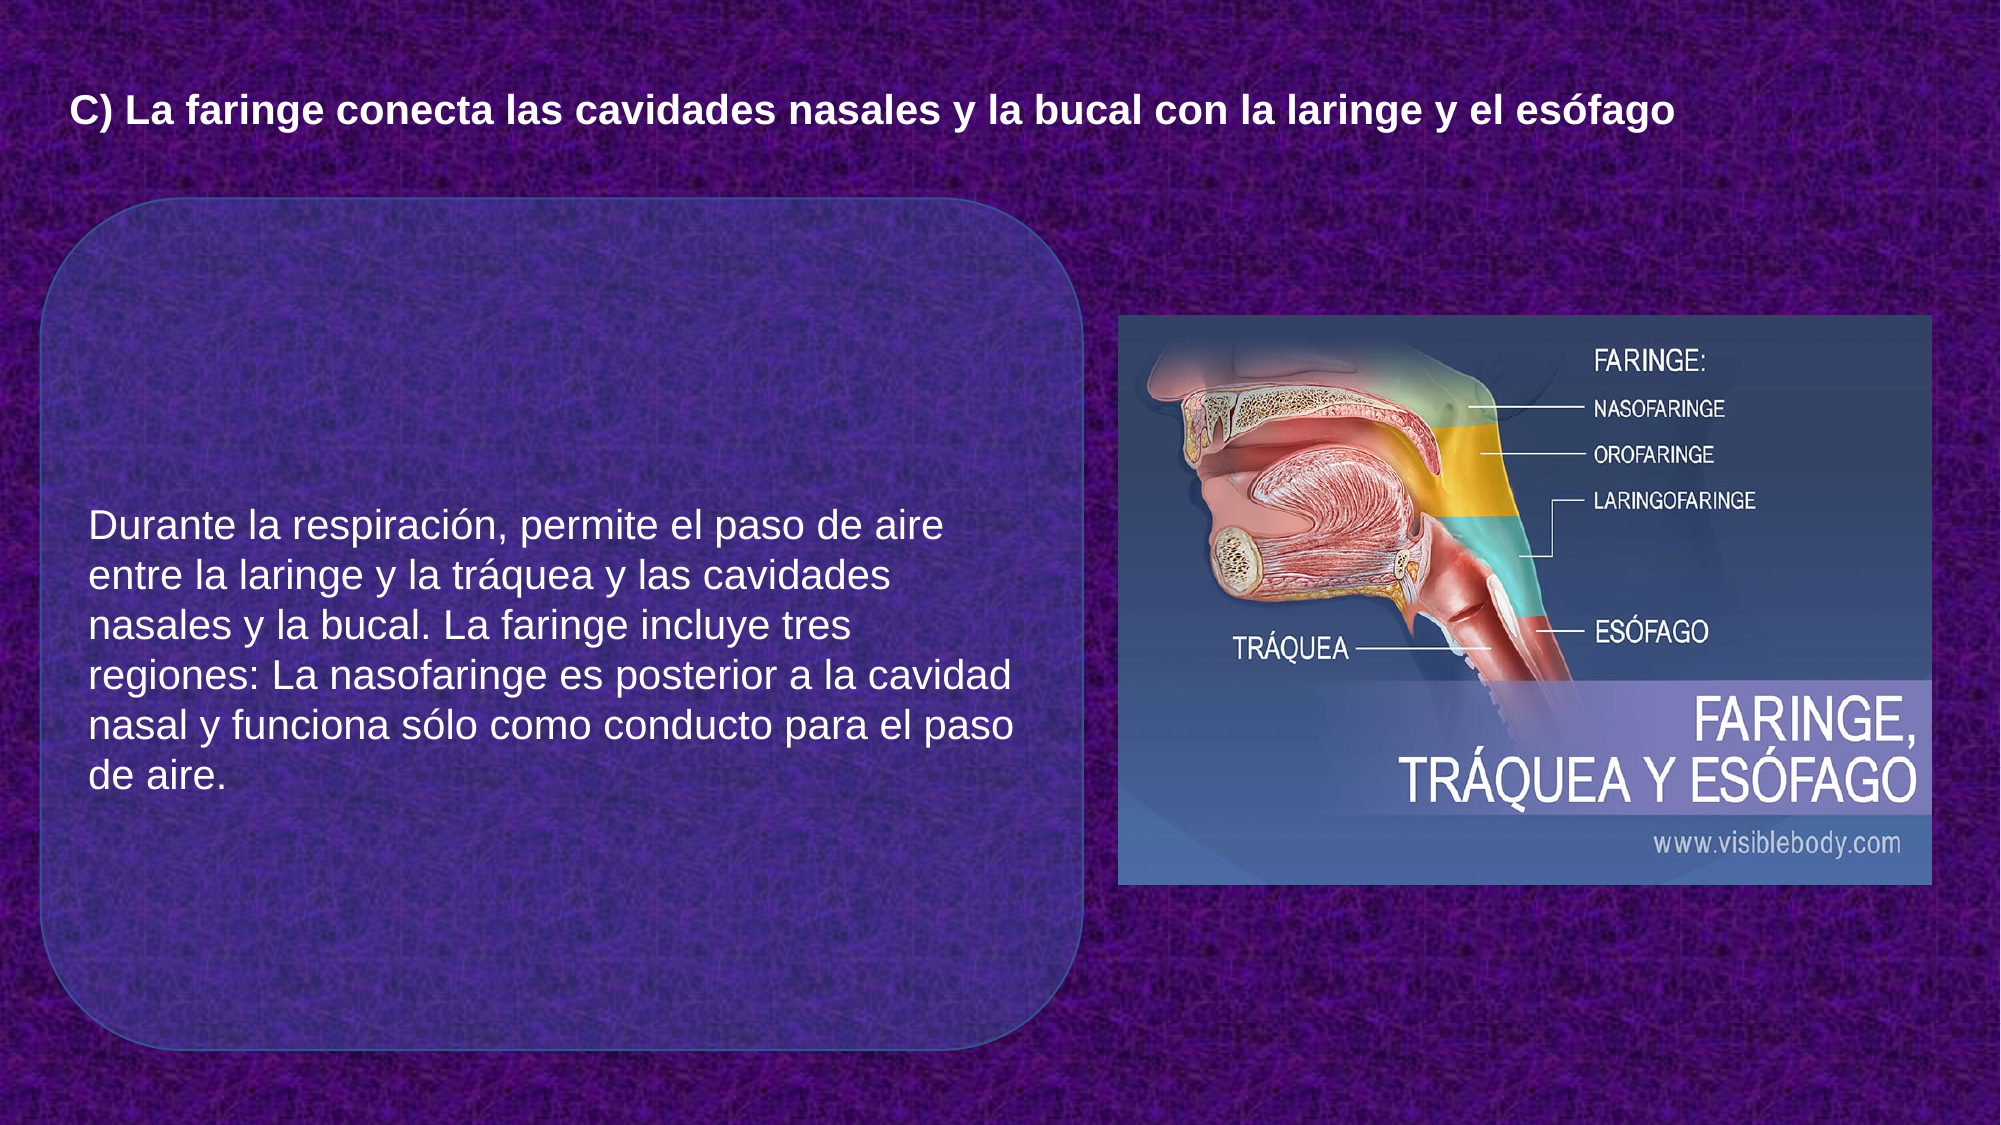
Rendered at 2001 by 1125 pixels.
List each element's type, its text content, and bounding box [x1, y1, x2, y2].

text_box [39, 197, 1084, 1051]
text_box C) La faringe conecta las cavidades nasales y la bucal con la laringe y el esófago [54, 75, 1780, 140]
picture [0, 0, 2001, 1125]
text_box Durante la respiración, permite el paso de aire entre la laringe y la tráquea y las cavidades nasales y la bucal. La faringe incluye tres regiones: La nasofaringe es posterior a la cavidad nasal y funciona sólo como conducto para el paso de aire. [73, 490, 1050, 806]
